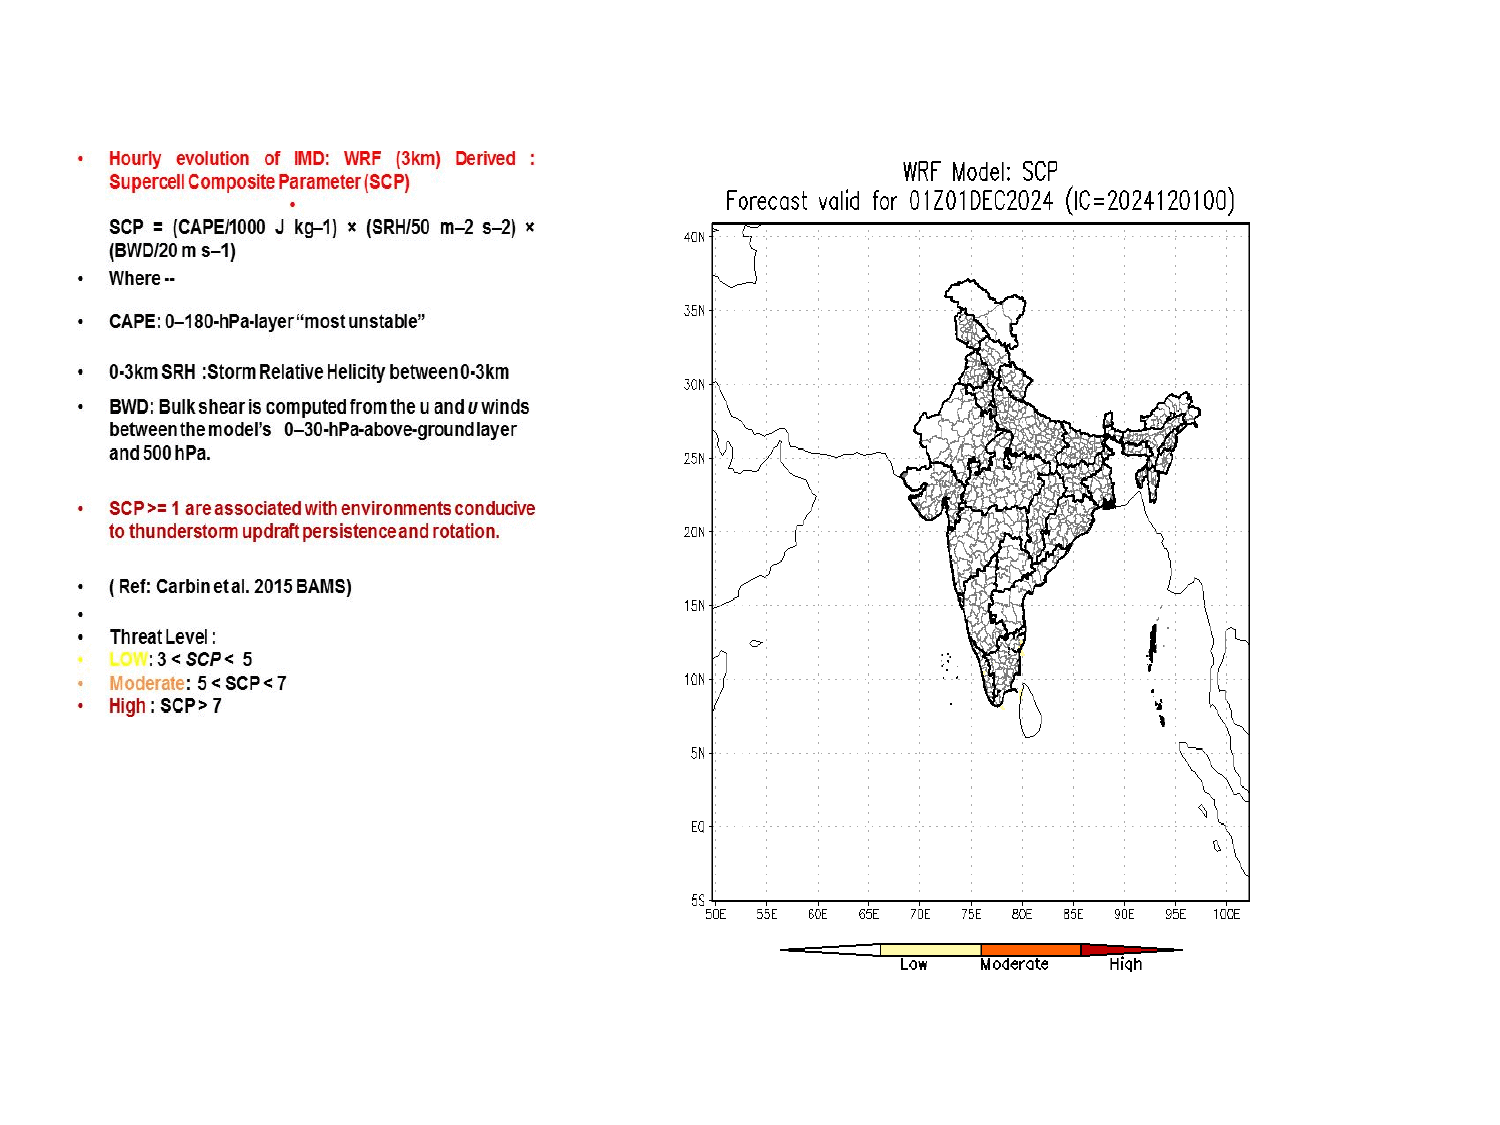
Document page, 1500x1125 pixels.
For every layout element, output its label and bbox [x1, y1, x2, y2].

picture [74, 149, 1426, 976]
